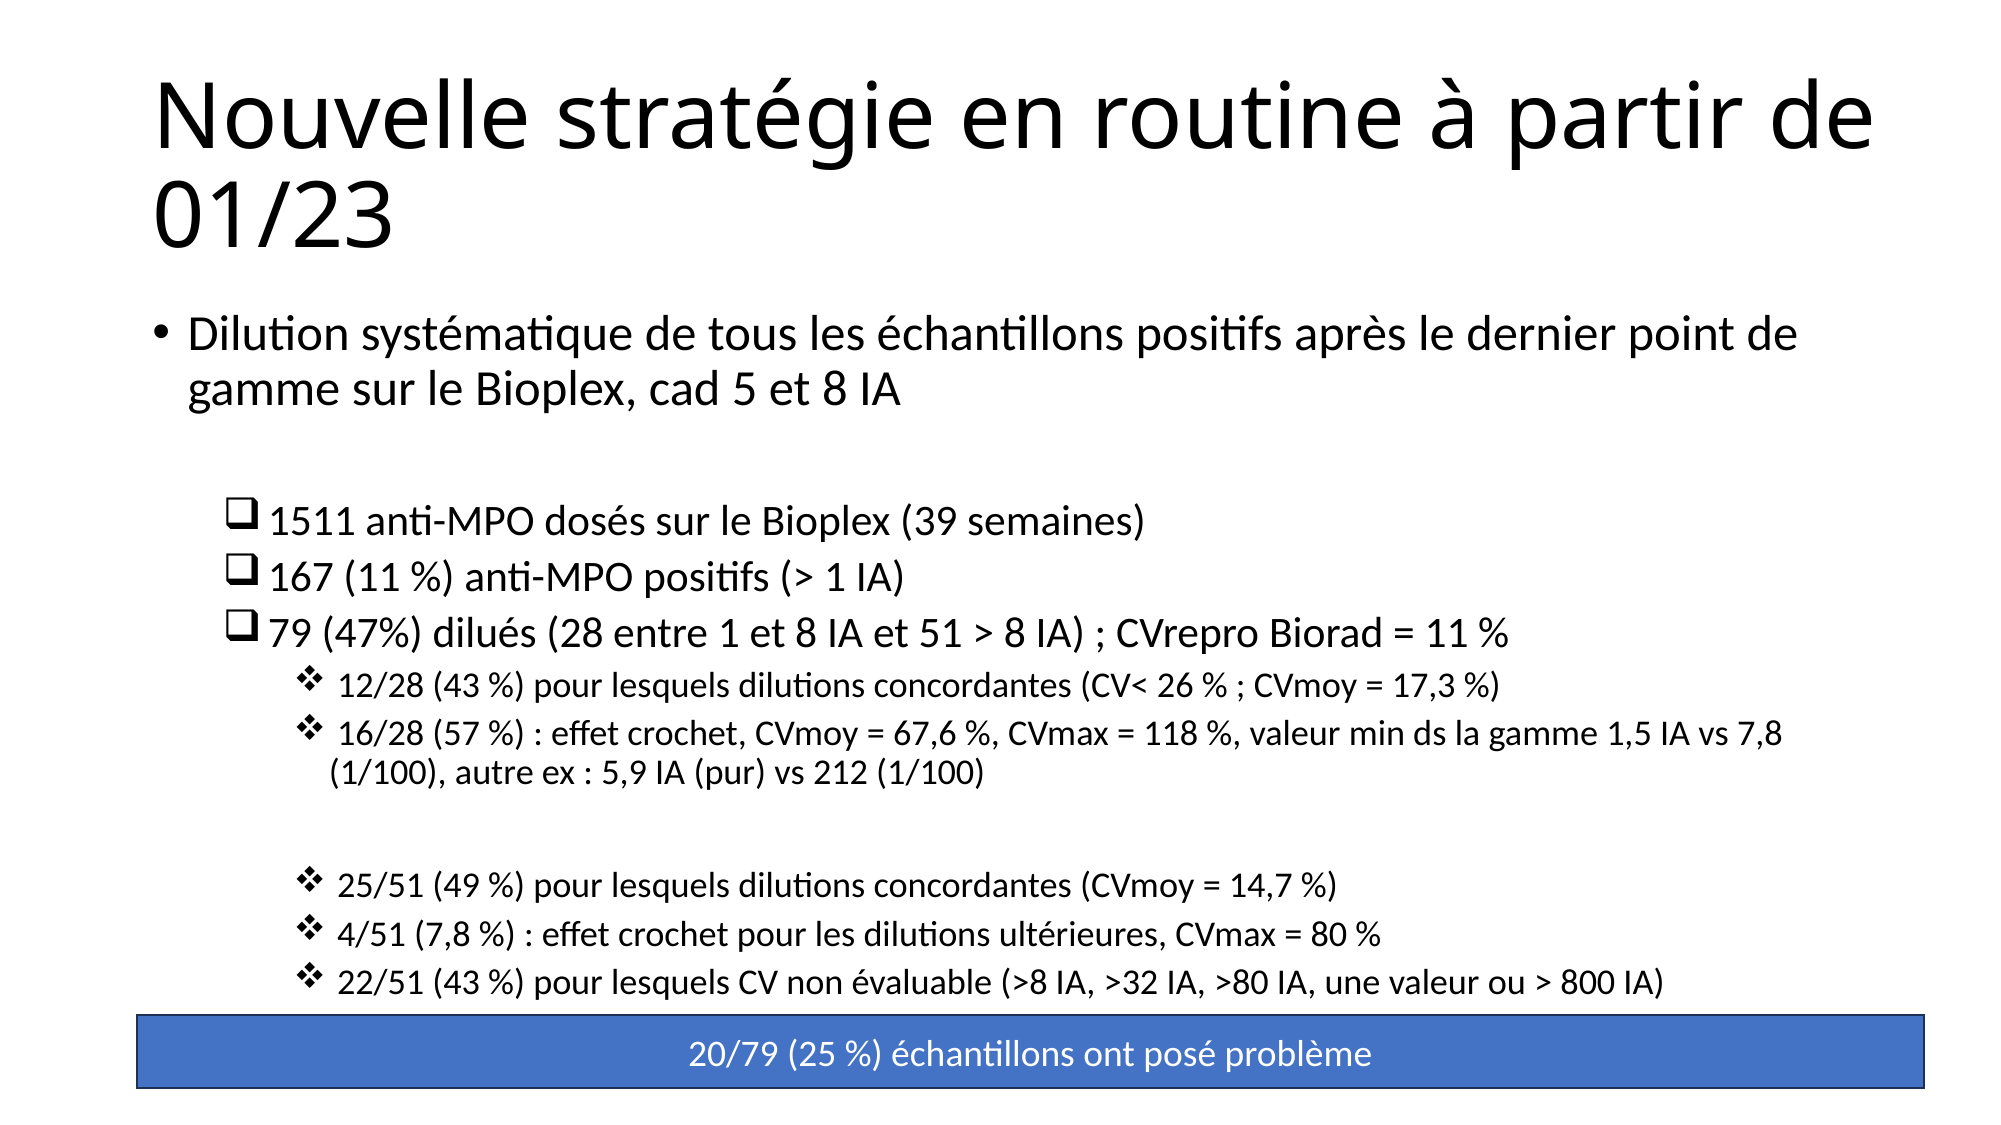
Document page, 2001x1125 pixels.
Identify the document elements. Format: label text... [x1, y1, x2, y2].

title Nouvelle stratégie en routine à partir de 01/23 [137, 59, 1917, 278]
text_box 20/79 (25 %) échantillons ont posé problème [136, 1014, 1925, 1089]
list Dilution systématique de tous les échantillons positifs après le dernier point de gamme sur le Bioplex, cad 5 et 8 IA 1511 anti-MPO dosés sur le Bioplex (39 semaines) 167 (11 %) anti-MPO positifs (> 1 IA) 79 (47%) dilués (28 entre 1 et 8 IA et 51 > 8 IA) ; CVrepro Biorad = 11 % 12/28 (43 %) pour lesquels dilutions concordantes (CV< 26 % ; CVmoy = 17,3 %) 16/28 (57 %) : effet crochet, CVmoy = 67,6 %, CVmax = 118 %, valeur min ds la gamme 1,5 IA vs 7,8 (1/100), autre ex : 5,9 IA (pur) vs 212 (1/100) 25/51 (49 %) pour lesquels dilutions concordantes (CVmoy = 14,7 %) 4/51 (7,8 %) : effet crochet pour les dilutions ultérieures, CVmax = 80 % 22/51 (43 %) pour lesquels CV non évaluable (>8 IA, >32 IA, >80 IA, une valeur ou > 800 IA) [137, 299, 1917, 1014]
